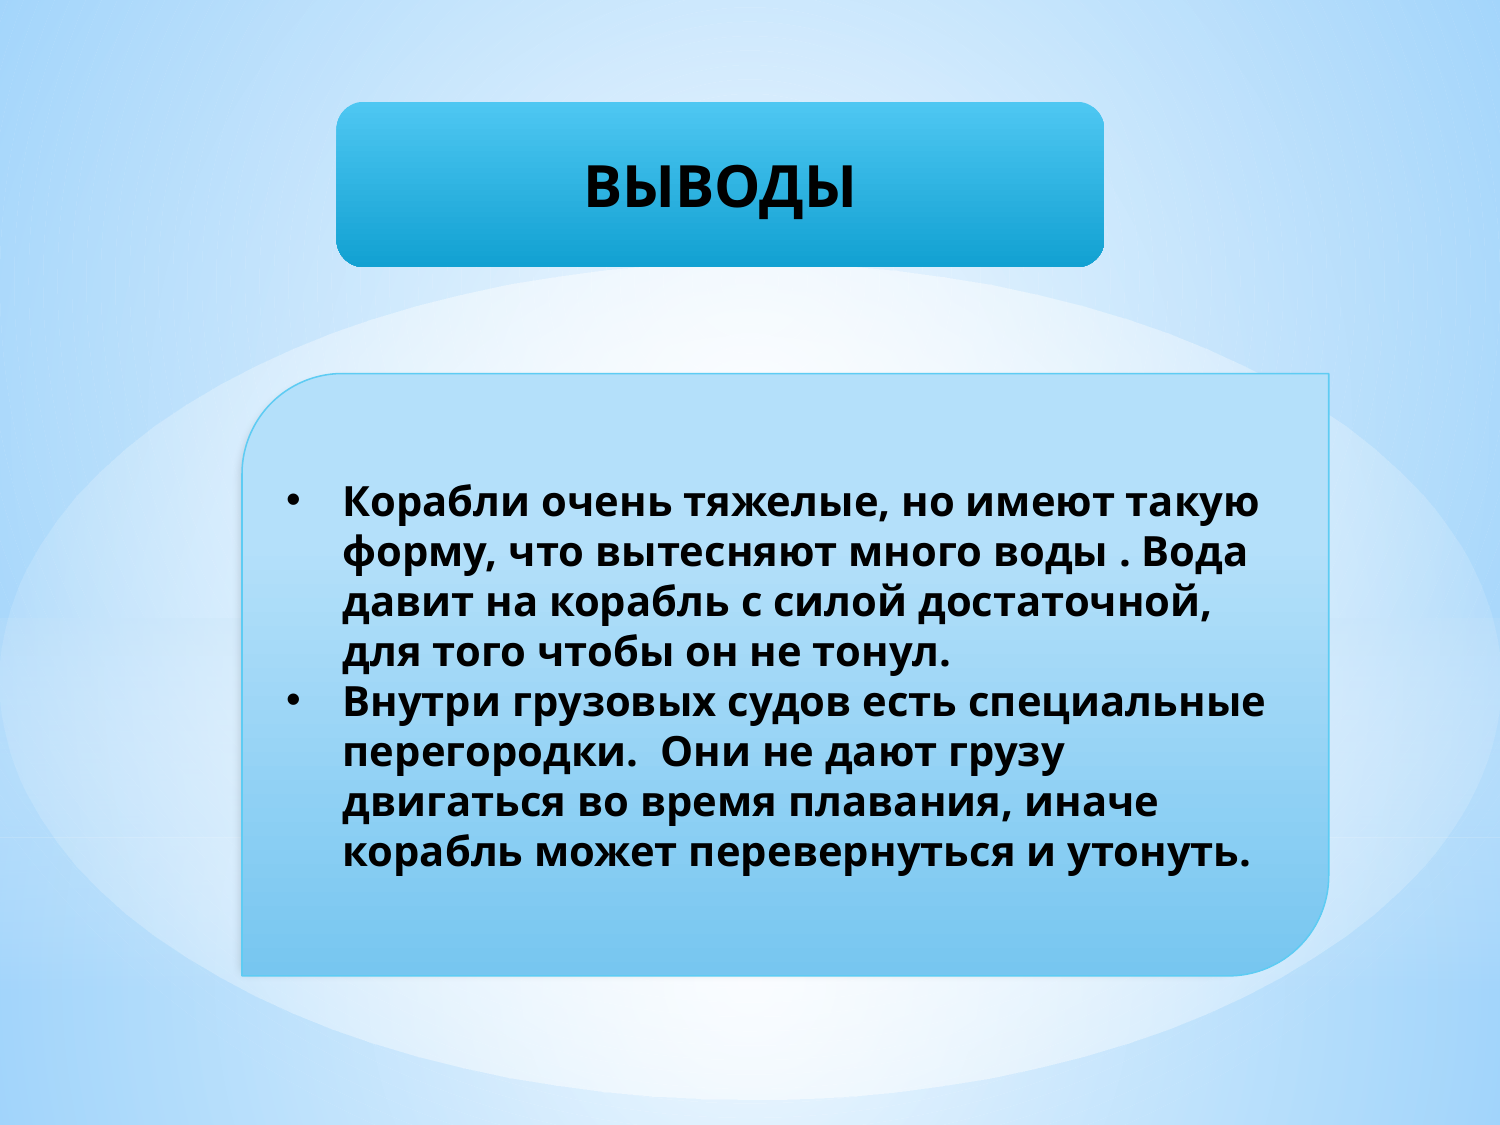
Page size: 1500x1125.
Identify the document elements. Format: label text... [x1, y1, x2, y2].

text_box ВЫВОДЫ [336, 101, 1105, 268]
text_box Корабли очень тяжелые, но имеют такую форму, что вытесняют много воды . Вода давит на корабль с силой достаточной, для того чтобы он не тонул. Внутри грузовых судов есть специальные перегородки. Они не дают грузу двигаться во время плавания, иначе корабль может перевернуться и утонуть. [241, 372, 1330, 977]
